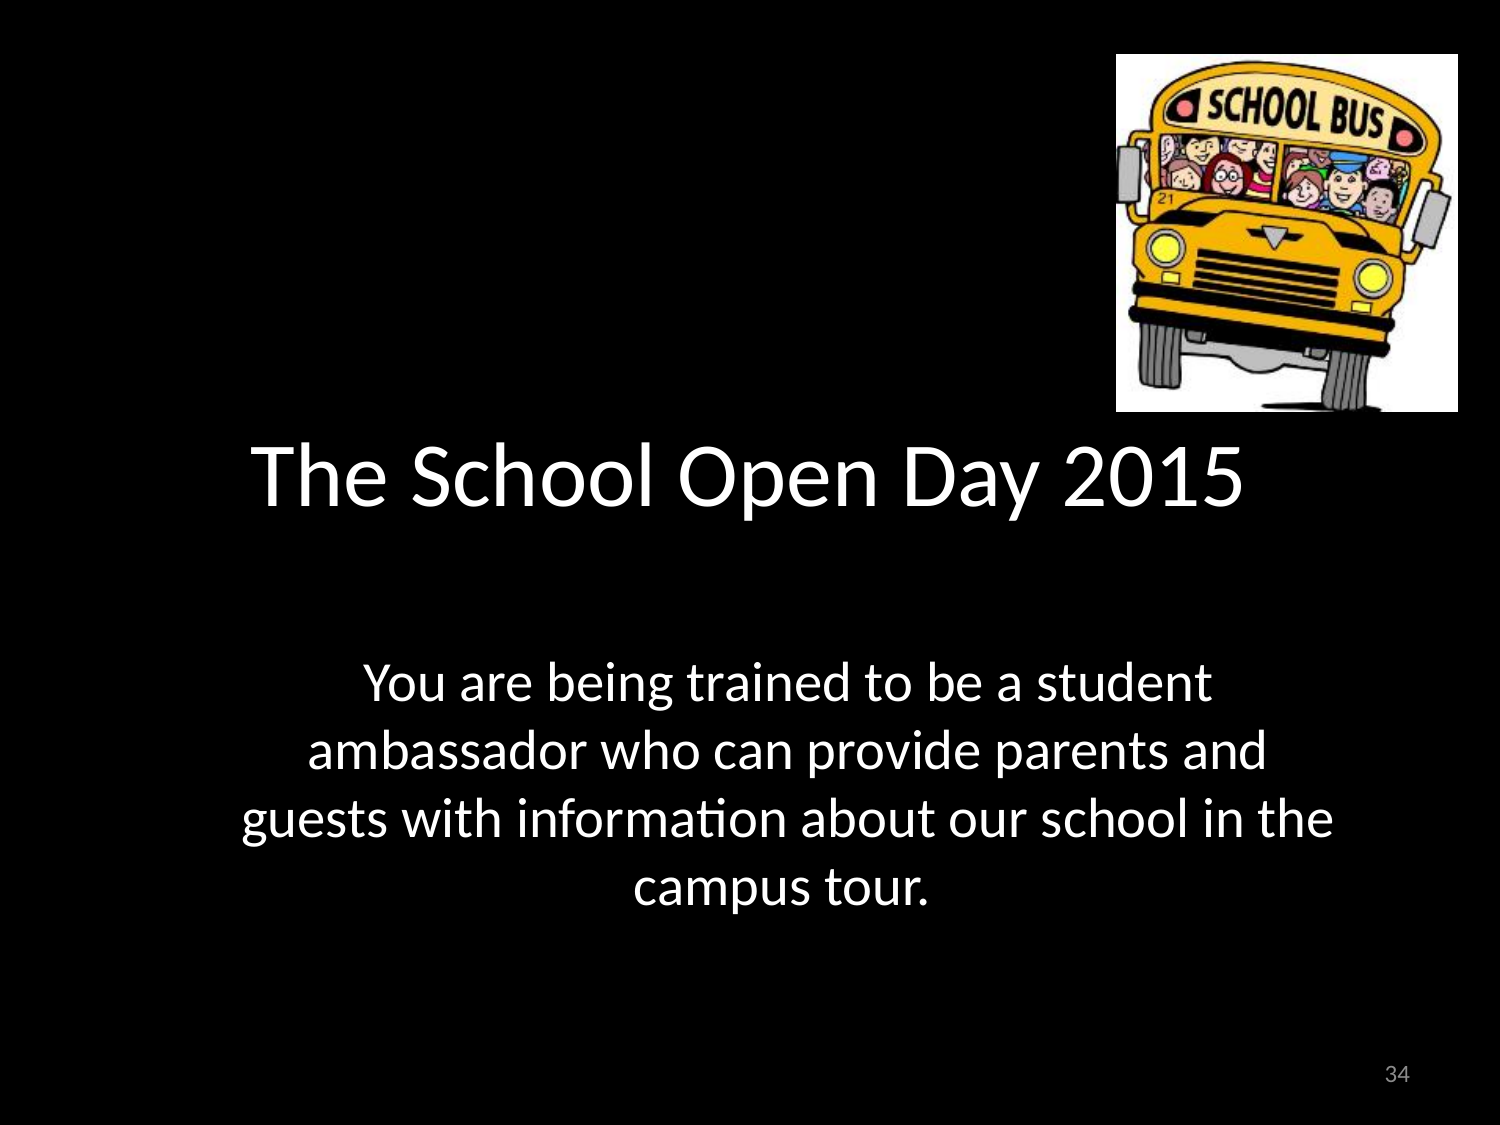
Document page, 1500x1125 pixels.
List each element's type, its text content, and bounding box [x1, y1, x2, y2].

subtitle You are being trained to be a student ambassador who can provide parents and guests with information about our school in the campus tour. [225, 637, 1353, 925]
picture [1115, 54, 1458, 413]
title The School Open Day 2015 [112, 349, 1388, 591]
slide_number 34 [1074, 1042, 1425, 1103]
